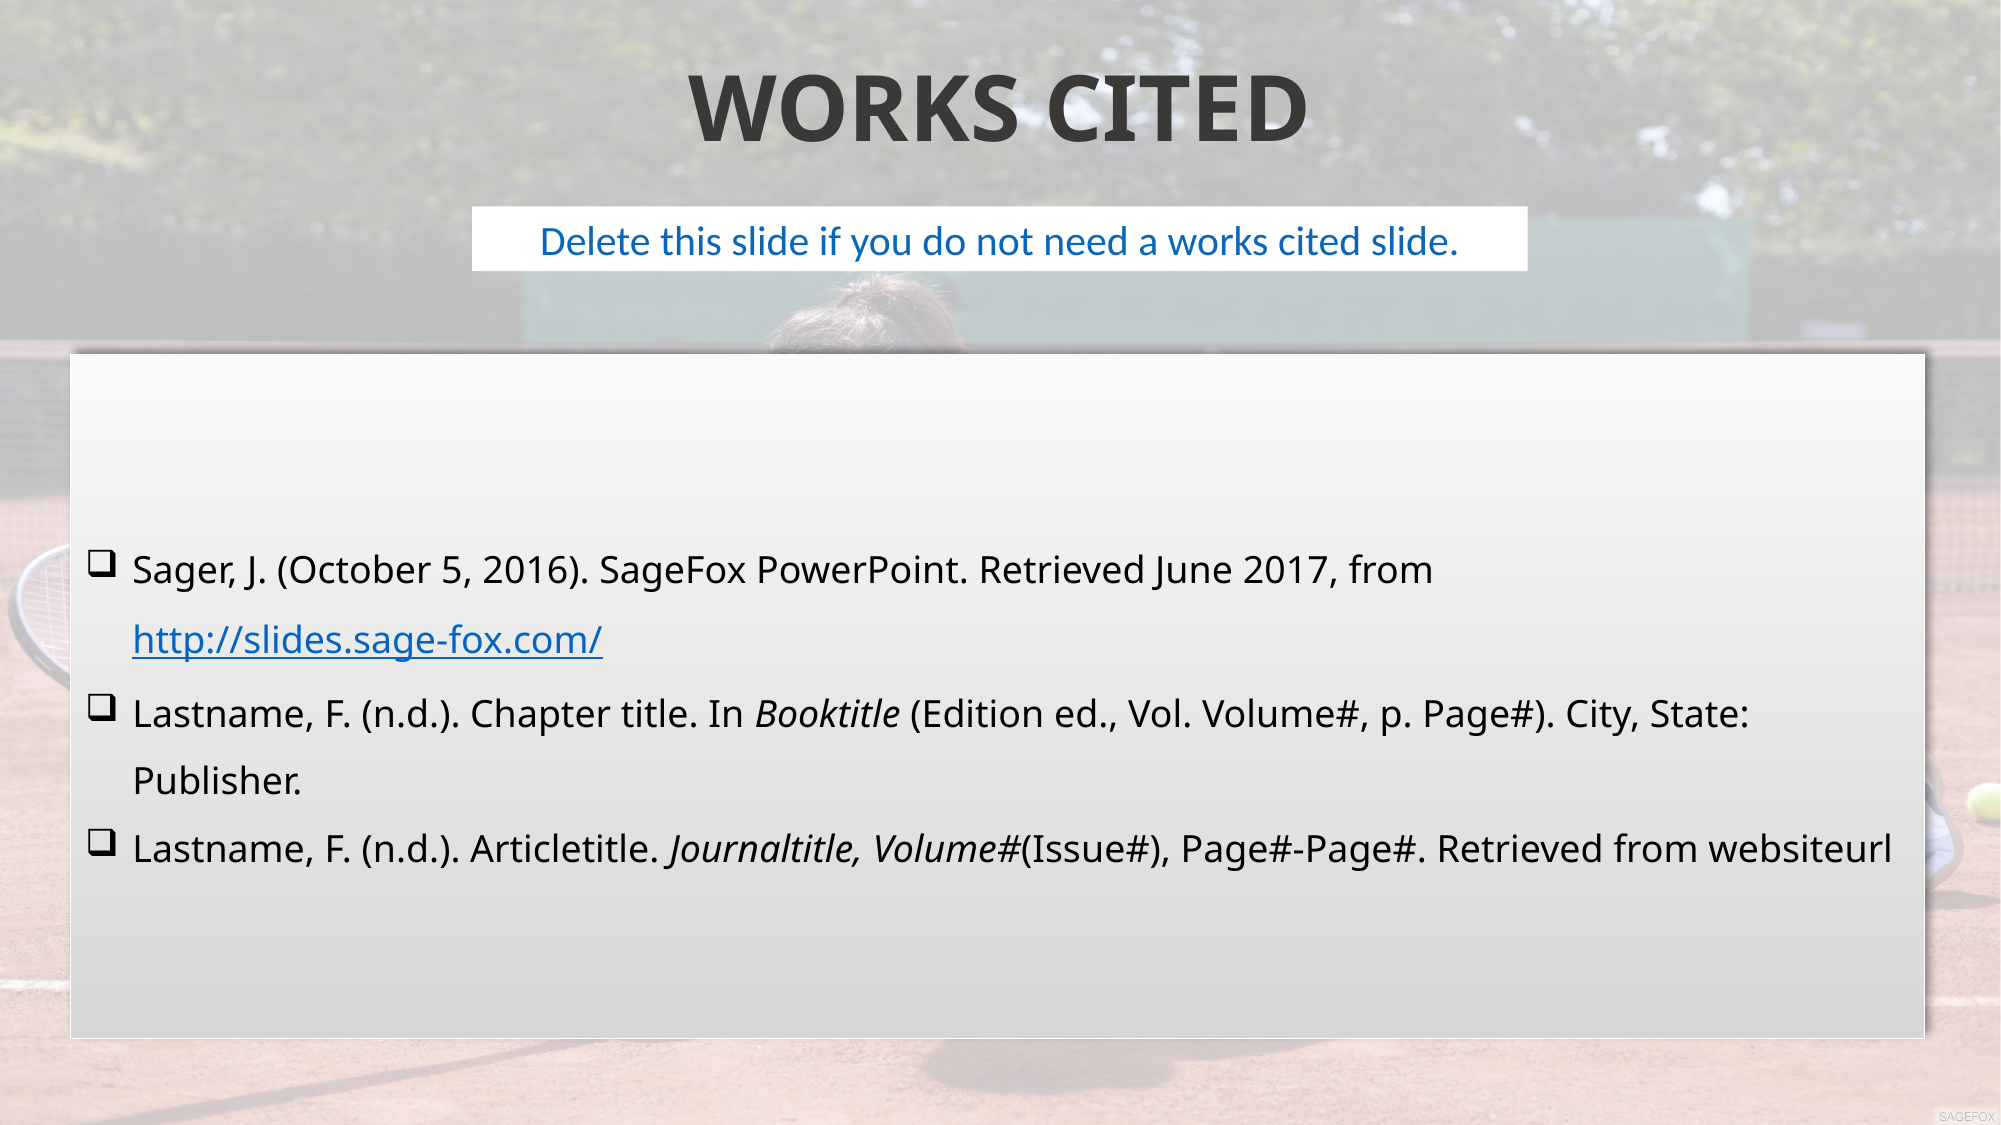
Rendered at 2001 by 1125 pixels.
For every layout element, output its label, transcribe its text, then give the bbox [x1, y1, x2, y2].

text_box WORKS CITED [548, 42, 1452, 167]
text_box Sager, J. (October 5, 2016). SageFox PowerPoint. Retrieved June 2017, from http://slides.sage-fox.com/ Lastname, F. (n.d.). Chapter title. In Booktitle (Edition ed., Vol. Volume#, p. Page#). City, State: Publisher. Lastname, F. (n.d.). Articletitle. Journaltitle, Volume#(Issue#), Page#-Page#. Retrieved from websiteurl [70, 354, 1925, 1039]
text_box Delete this slide if you do not need a works cited slide. [472, 206, 1528, 272]
